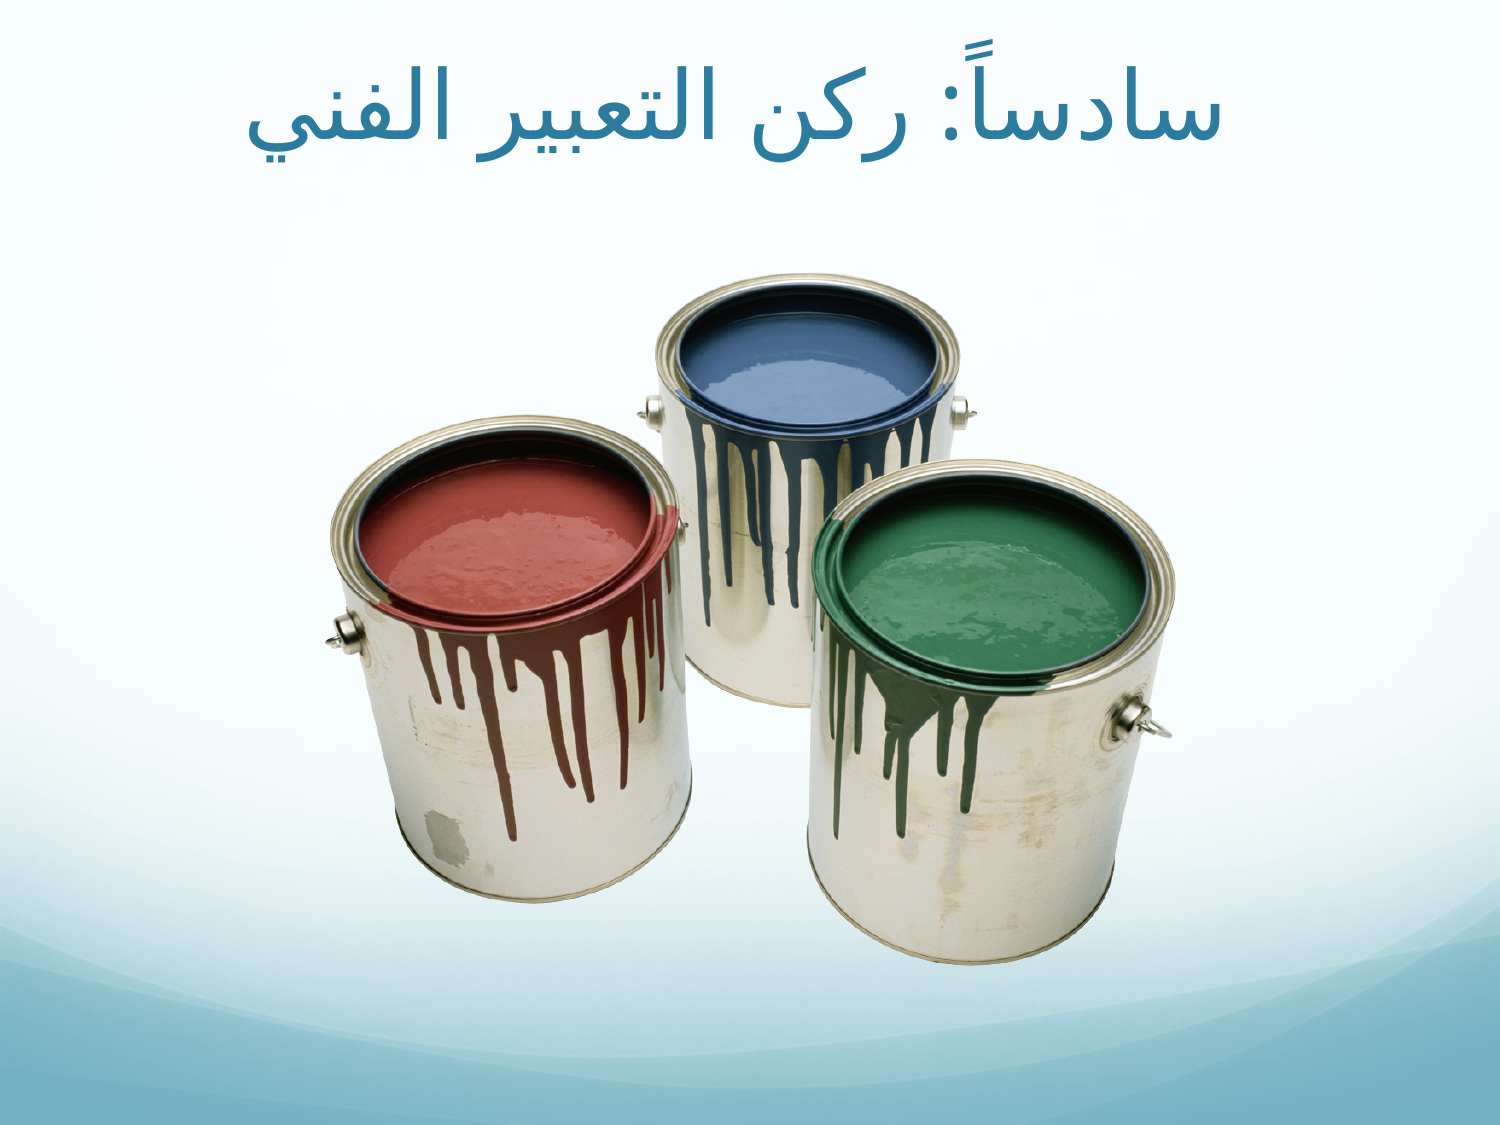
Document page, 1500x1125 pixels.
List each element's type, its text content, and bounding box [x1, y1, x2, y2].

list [89, 261, 1410, 976]
title سادساً: ركن التعبير الفني [88, 19, 1408, 167]
